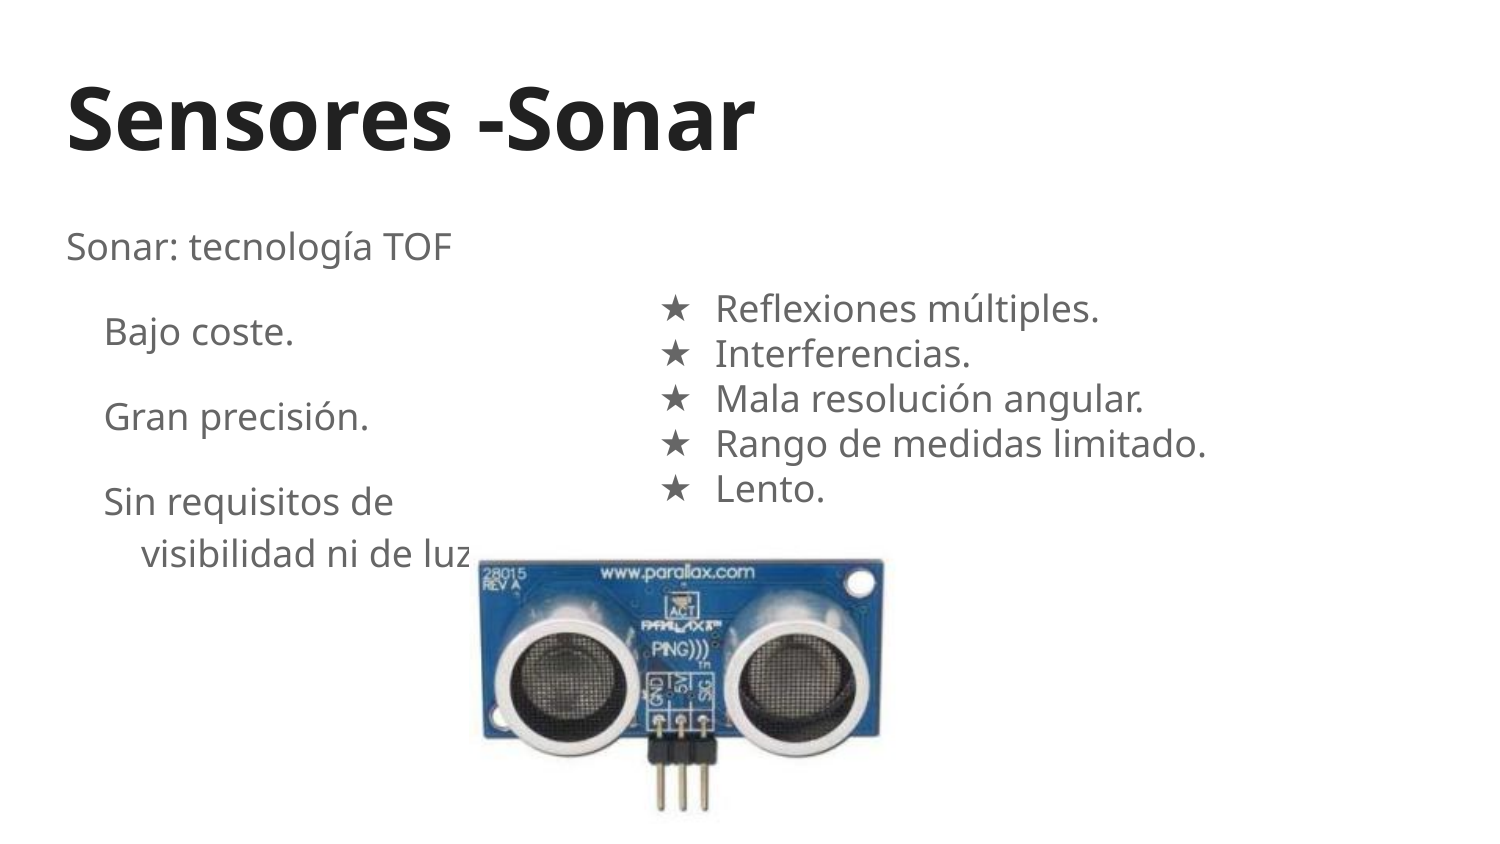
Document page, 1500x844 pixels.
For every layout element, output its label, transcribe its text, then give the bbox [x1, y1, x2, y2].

list Sonar: tecnología TOF Bajo coste. Gran precisión. Sin requisitos de visibilidad ni de luz. [51, 201, 583, 750]
title Sensores -Sonar [51, 48, 1449, 180]
text_box Reflexiones múltiples. Interferencias. Mala resolución angular. Rango de medidas limitado. Lento. [625, 269, 1361, 803]
picture [469, 534, 905, 825]
